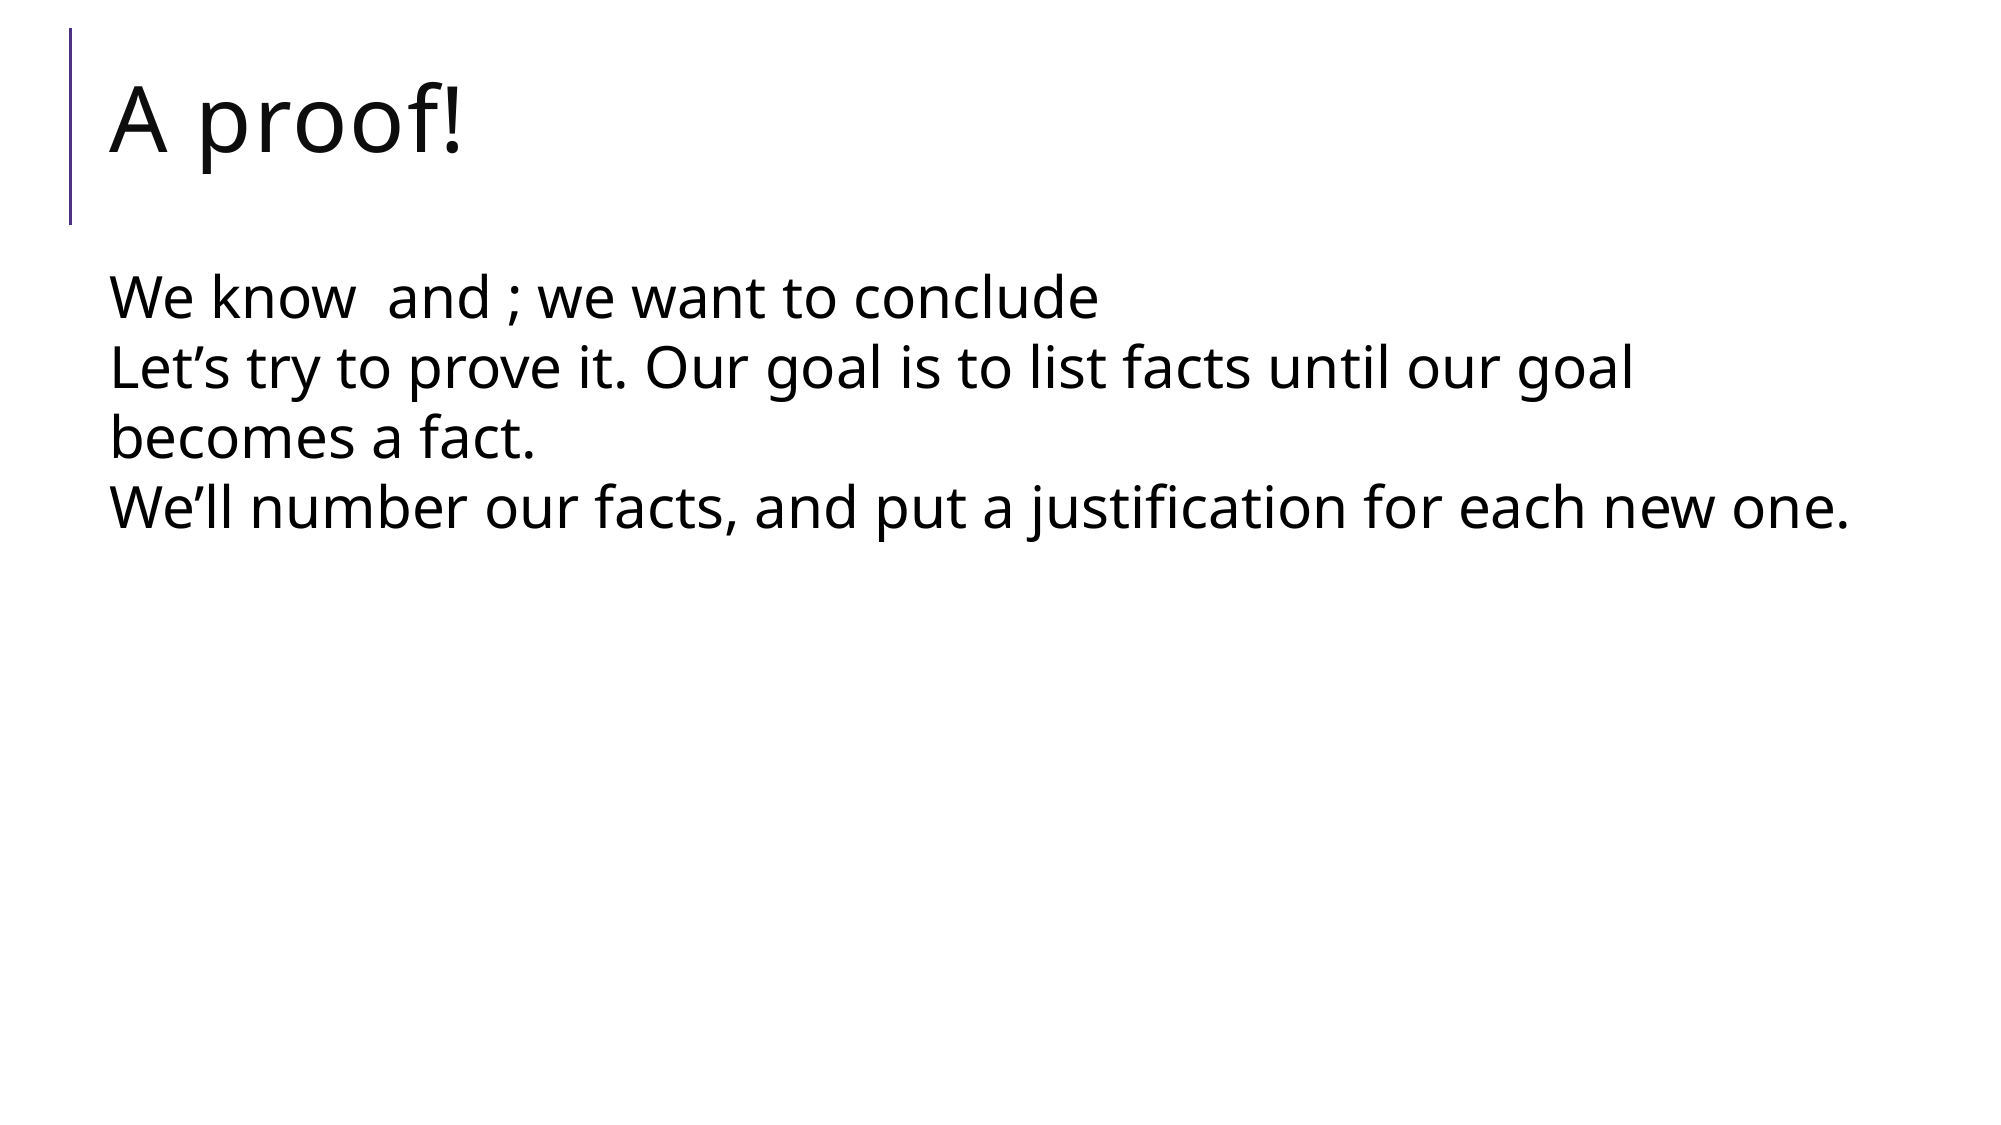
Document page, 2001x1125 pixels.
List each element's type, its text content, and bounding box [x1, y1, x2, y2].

title A proof! [94, 43, 1930, 210]
